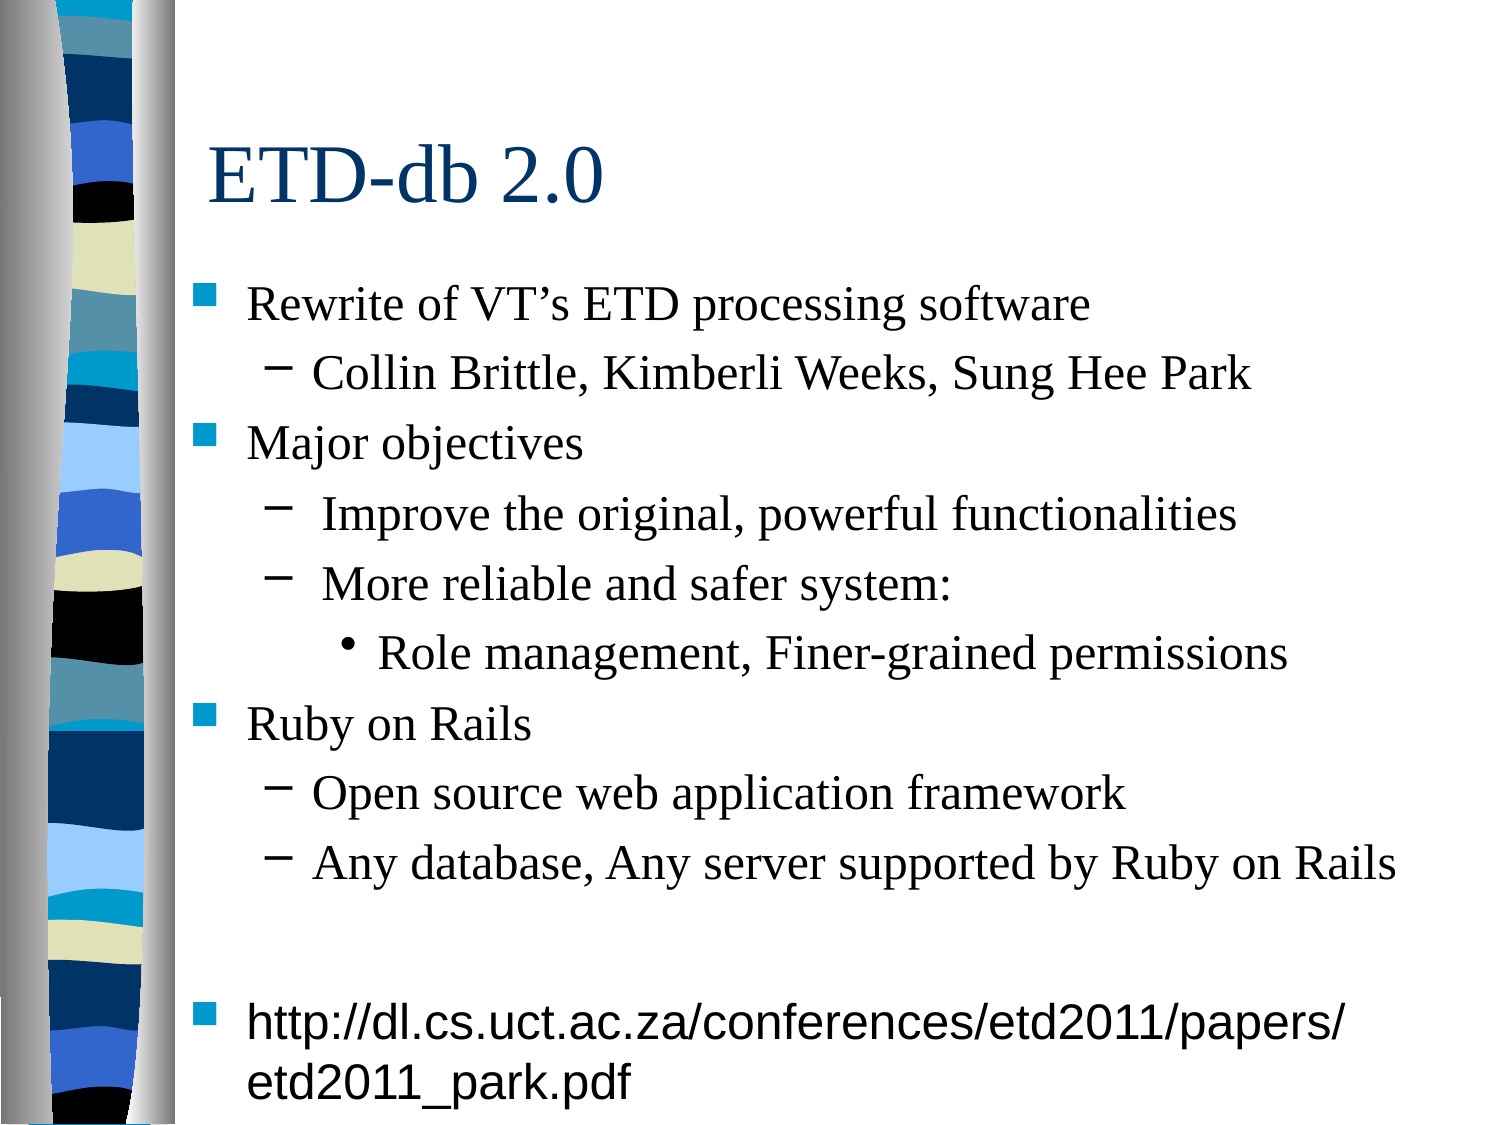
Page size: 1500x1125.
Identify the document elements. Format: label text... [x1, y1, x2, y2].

list Rewrite of VT’s ETD processing software Collin Brittle, Kimberli Weeks, Sung Hee Park Major objectives Improve the original, powerful functionalities More reliable and safer system: Role management, Finer-grained permissions Ruby on Rails Open source web application framework Any database, Any server supported by Ruby on Rails http://dl.cs.uct.ac.za/conferences/etd2011/papers/etd2011_park.pdf [174, 262, 1500, 1088]
title ETD-db 2.0 [192, 74, 1468, 262]
